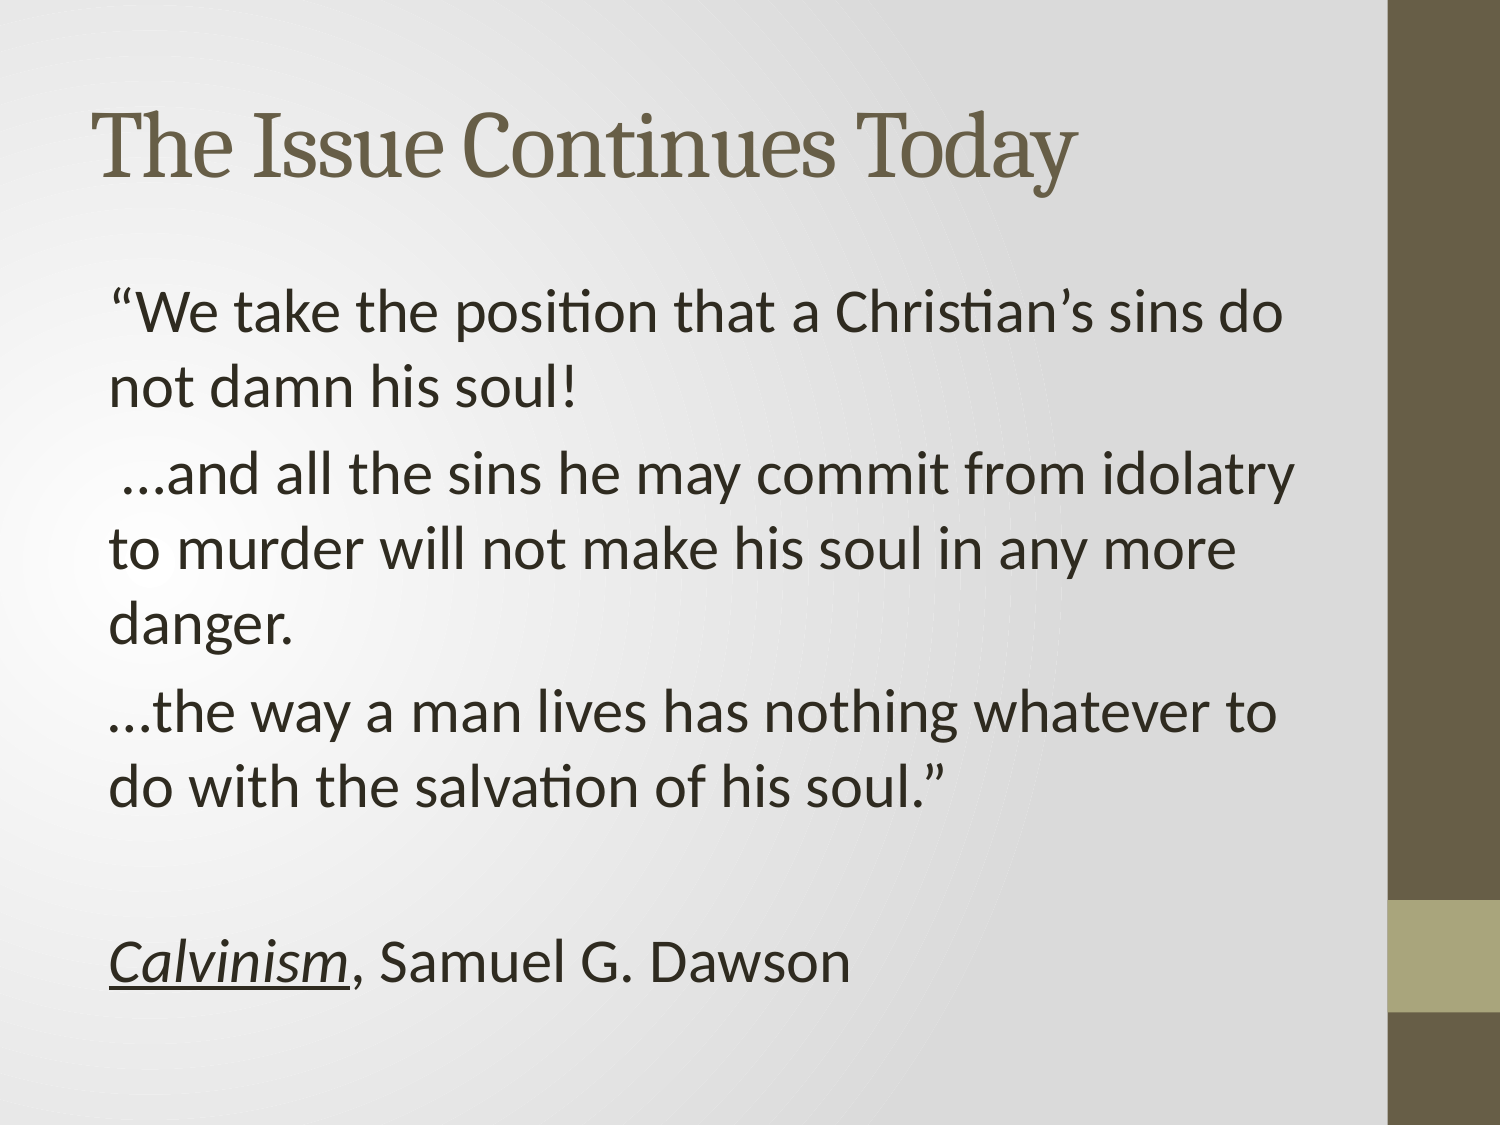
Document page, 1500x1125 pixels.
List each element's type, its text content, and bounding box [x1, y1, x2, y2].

list “We take the position that a Christian’s sins do not damn his soul! …and all the sins he may commit from idolatry to murder will not make his soul in any more danger. …the way a man lives has nothing whatever to do with the salvation of his soul.” Calvinism, Samuel G. Dawson [75, 262, 1325, 1050]
title The Issue Continues Today [75, 45, 1325, 233]
